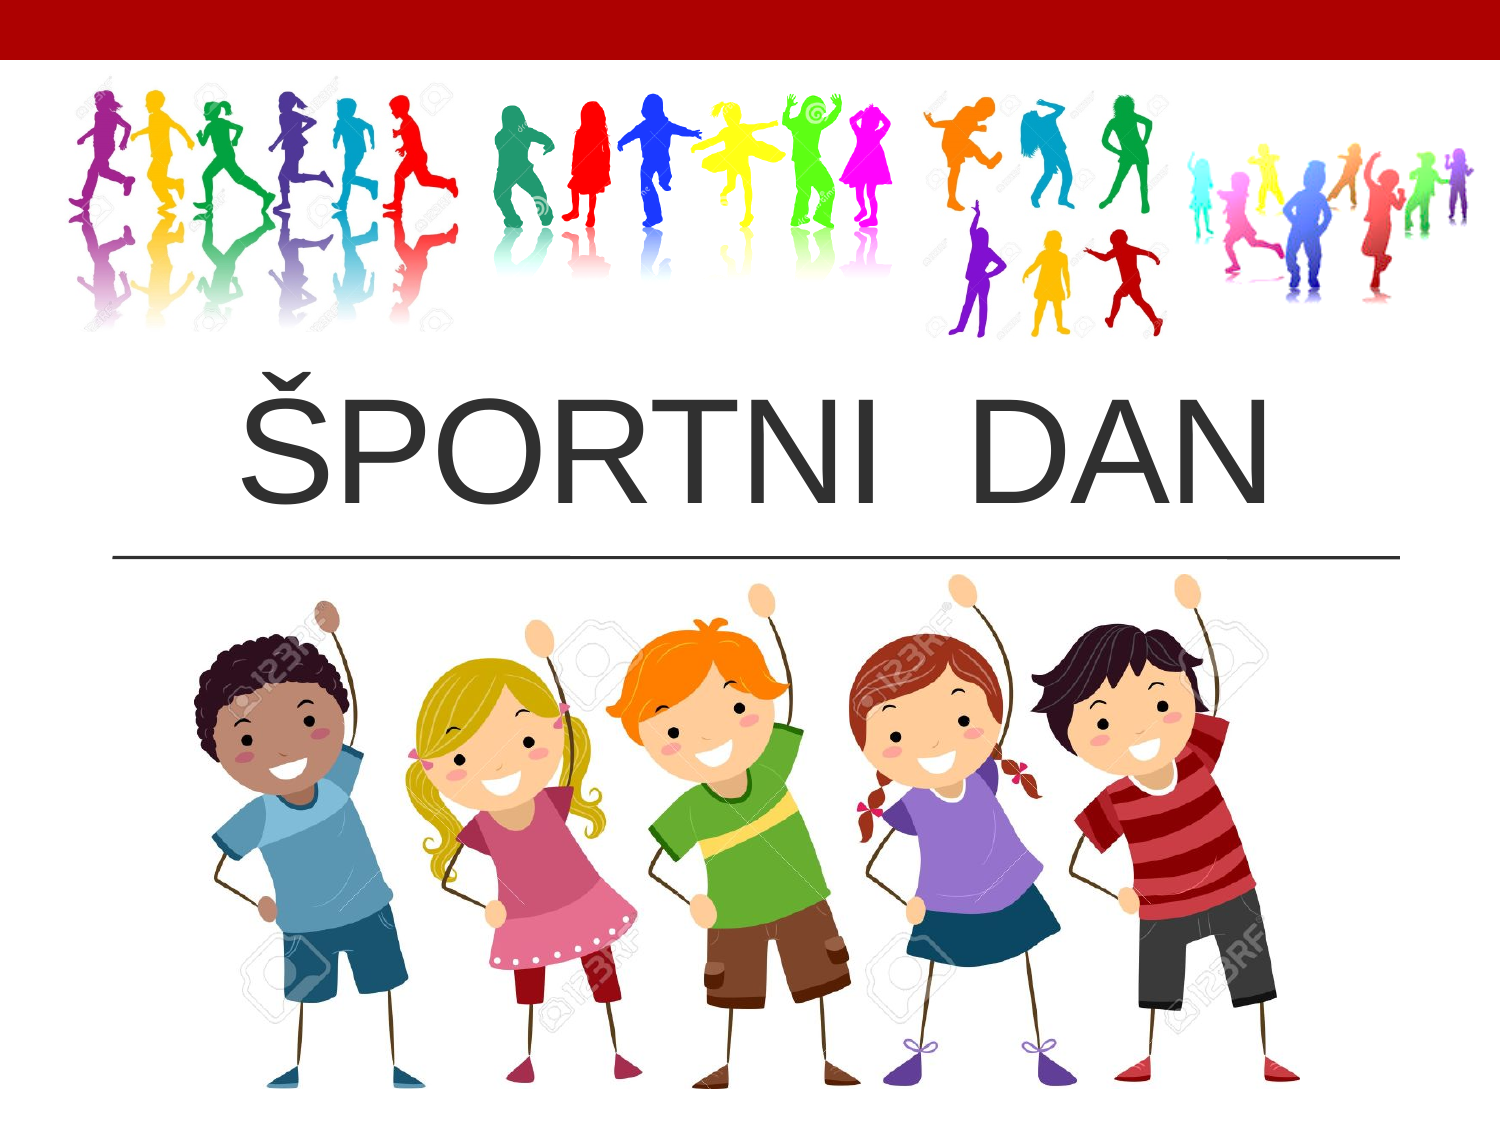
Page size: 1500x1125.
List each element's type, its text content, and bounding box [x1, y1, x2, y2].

picture [915, 84, 1487, 345]
picture [489, 84, 896, 332]
picture [64, 66, 464, 332]
title Športni dan [112, 326, 1400, 542]
picture [194, 573, 1301, 1089]
